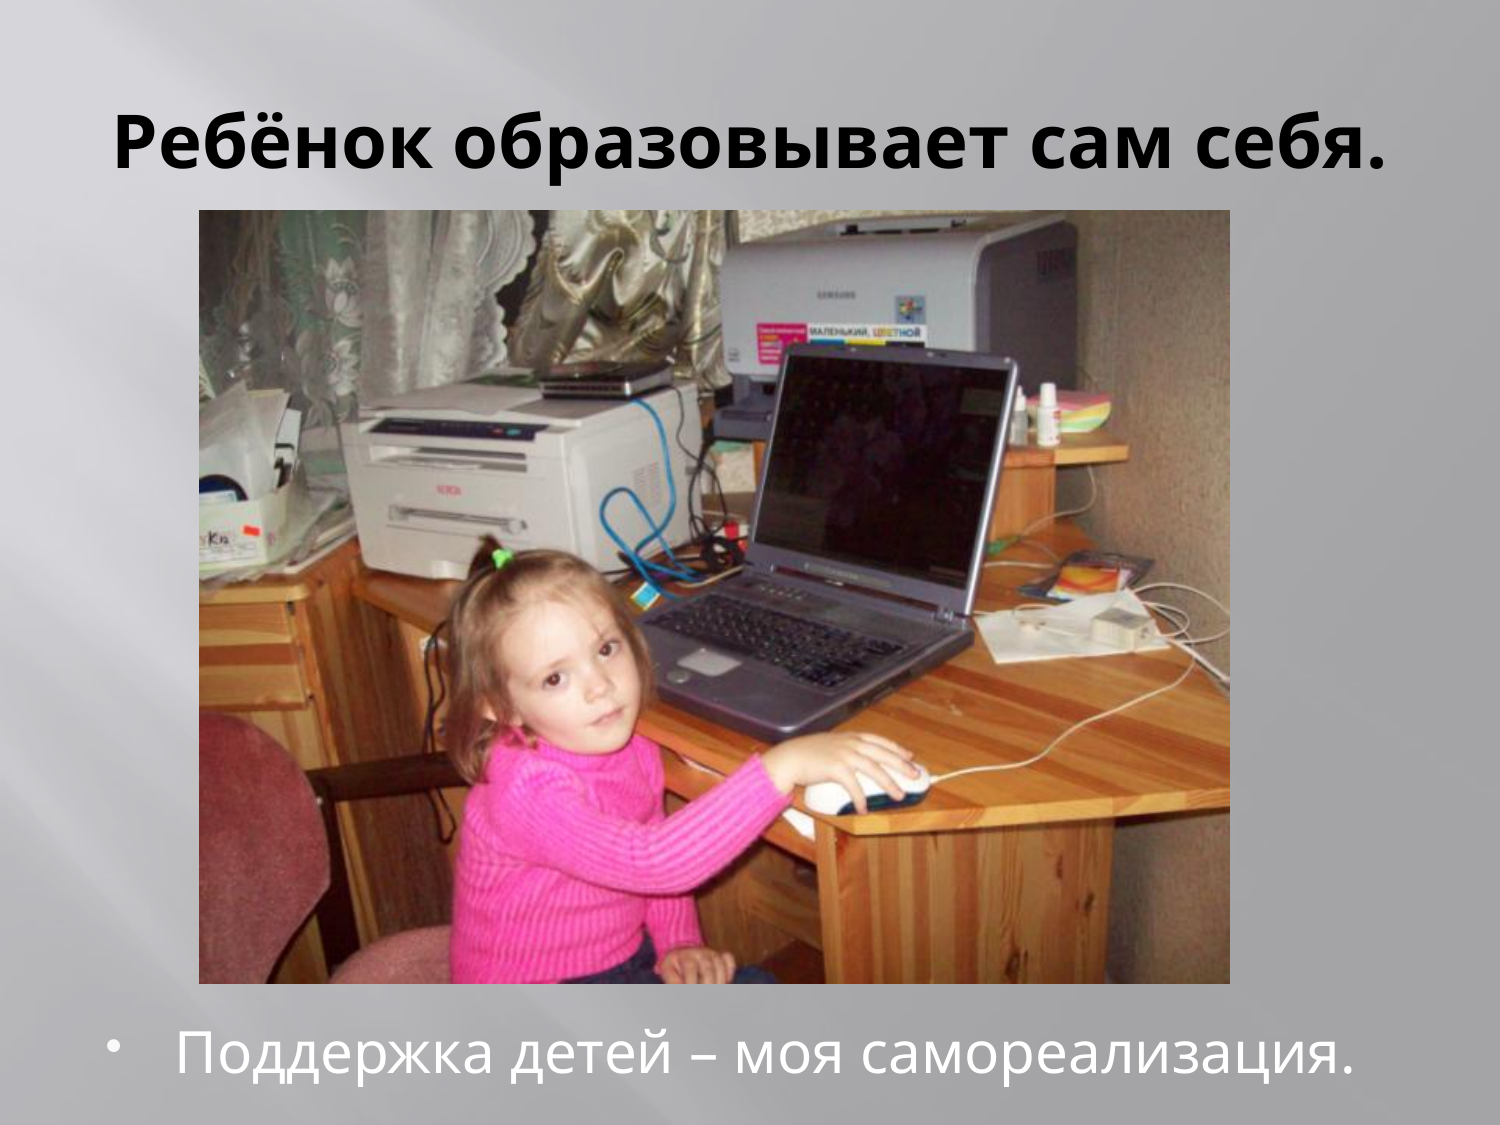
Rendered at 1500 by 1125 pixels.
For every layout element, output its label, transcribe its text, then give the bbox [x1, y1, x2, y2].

list Поддержка детей – моя самореализация. [70, 1007, 1421, 1097]
picture [198, 210, 1230, 984]
title Ребёнок образовывает сам себя. [75, 45, 1425, 233]
